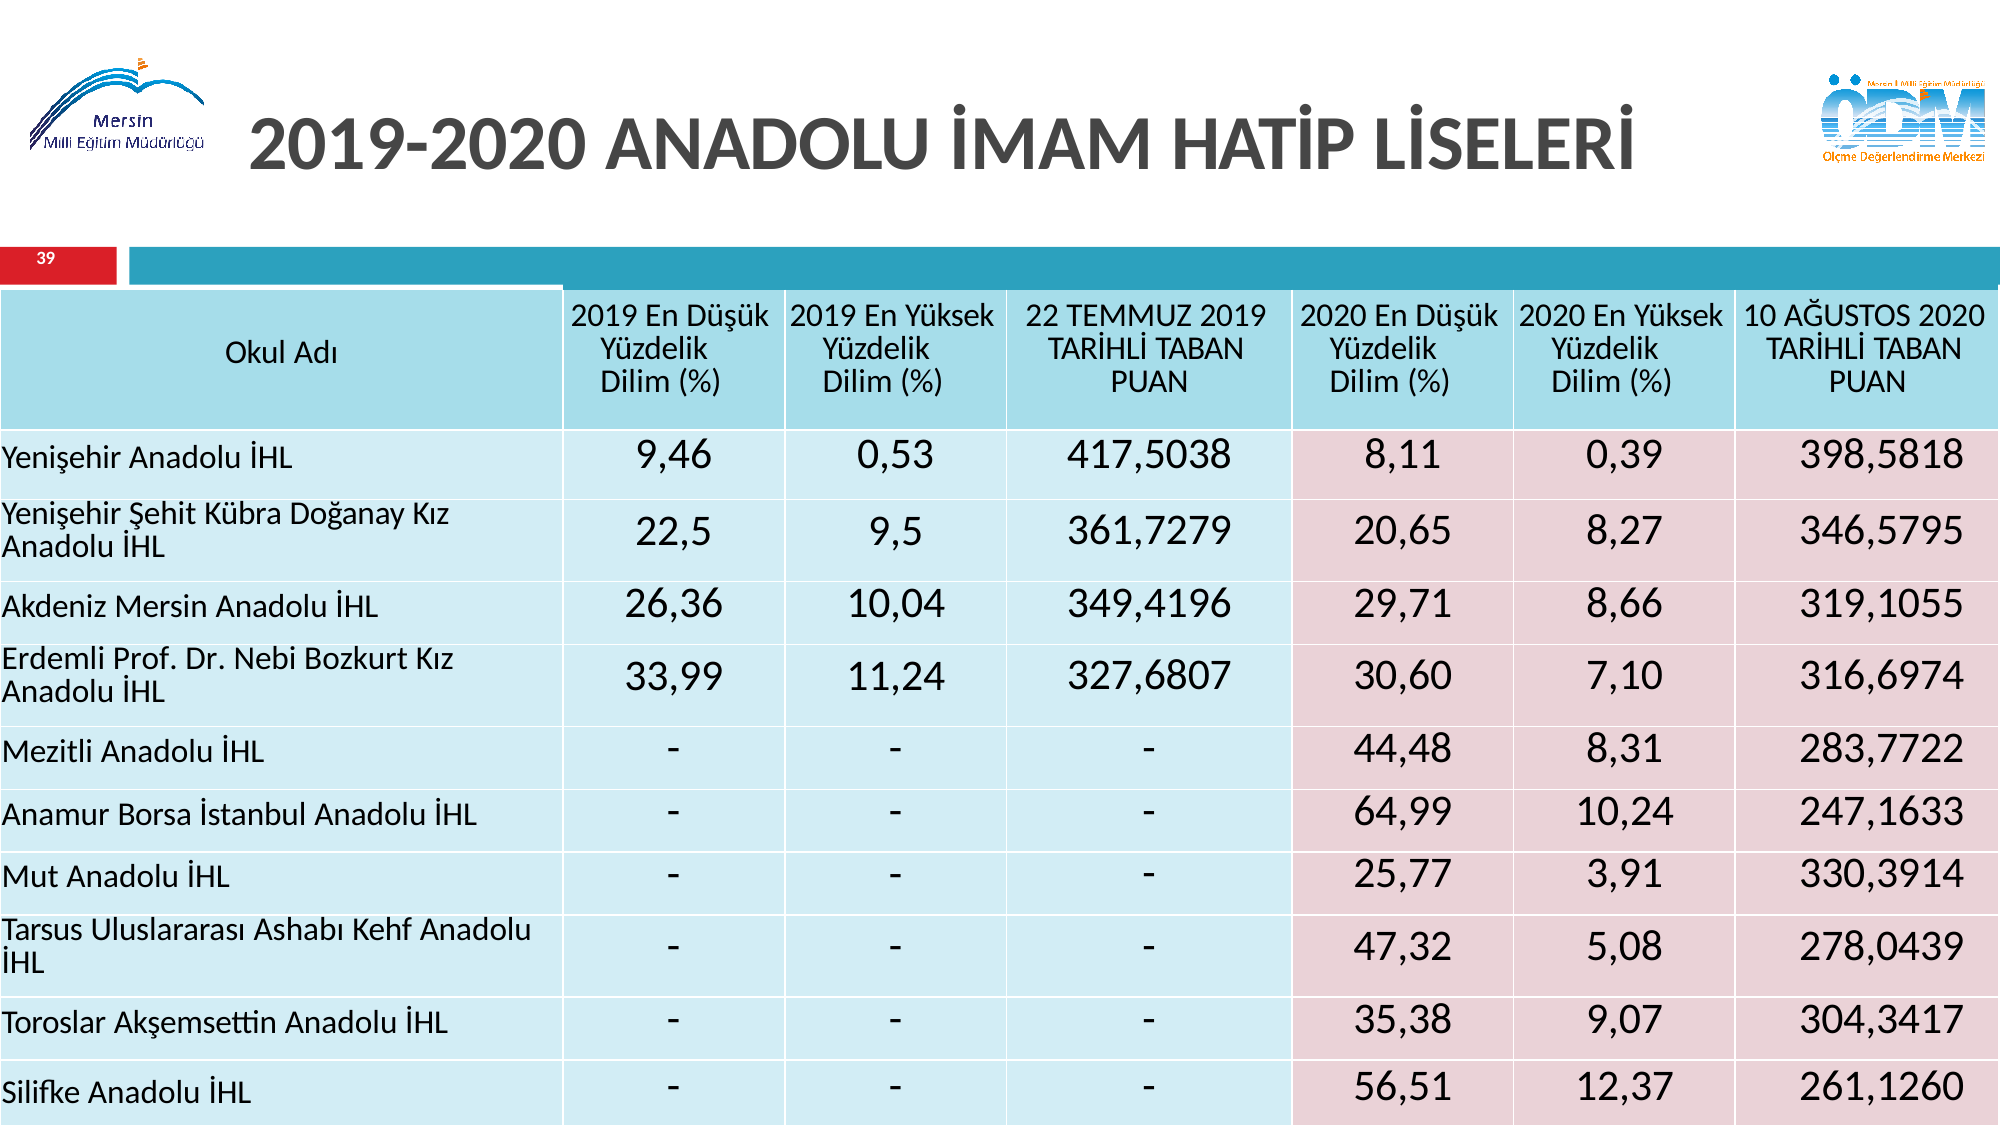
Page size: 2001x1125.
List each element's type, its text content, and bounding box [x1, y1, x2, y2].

table_header [785, 247, 1007, 290]
table_cell 261,1260 [1736, 1061, 1998, 1125]
table_cell 47,32 [1293, 916, 1513, 996]
table_cell 44,48 [1293, 727, 1513, 789]
table_cell 29,71 [1293, 582, 1513, 644]
table_header [1735, 247, 1998, 290]
table_cell 330,3914 [1736, 853, 1998, 914]
table_header [1514, 247, 1735, 290]
table_cell 283,7722 [1736, 727, 1998, 789]
table_cell 319,1055 [1736, 582, 1998, 644]
table_cell - [1007, 727, 1291, 789]
table_cell - [1007, 853, 1291, 914]
table_cell 304,3417 [1736, 998, 1998, 1059]
table_cell 398,5818 [1736, 431, 1998, 499]
picture [30, 58, 204, 151]
table_cell 8,11 [1293, 431, 1513, 499]
table_cell - [786, 853, 1006, 914]
table_cell - [564, 790, 784, 851]
table_cell 8,31 [1514, 727, 1734, 789]
table_cell Mezitli Anadolu İHL [1, 727, 562, 789]
table_cell 2019 En Düşük Yüzdelik Dilim (%) [564, 290, 784, 429]
table_cell 10,04 [786, 582, 1006, 644]
table_cell - [564, 727, 784, 789]
table_cell 327,6807 [1007, 645, 1291, 726]
table_cell Erdemli Prof. Dr. Nebi Bozkurt Kız Anadolu İHL [1, 645, 562, 726]
table_cell 0,39 [1514, 431, 1734, 499]
table_cell 26,36 [564, 582, 784, 644]
table_cell Yenişehir Şehit Kübra Doğanay Kız Anadolu İHL [1, 500, 562, 581]
table_cell - [1007, 916, 1291, 996]
table_cell 8,66 [1514, 582, 1734, 644]
table_cell 10 AĞUSTOS 2020 TARİHLİ TABAN PUAN [1736, 290, 1998, 429]
table_cell 33,99 [564, 645, 784, 726]
table_cell 22 TEMMUZ 2019 TARİHLİ TABAN PUAN [1007, 290, 1291, 429]
table_cell 64,99 [1293, 790, 1513, 851]
table_cell - [786, 916, 1006, 996]
table_cell 56,51 [1293, 1061, 1513, 1125]
table_cell - [1007, 790, 1291, 851]
table_cell - [564, 916, 784, 996]
table_cell 349,4196 [1007, 582, 1291, 644]
table_cell - [786, 1061, 1006, 1125]
table_cell Tarsus Uluslararası Ashabı Kehf Anadolu İHL [1, 916, 562, 996]
table_cell - [786, 998, 1006, 1059]
table_header [1292, 247, 1514, 290]
table_cell 9,46 [564, 431, 784, 499]
table_cell - [786, 790, 1006, 851]
table_cell Silifke Anadolu İHL [1, 1061, 562, 1125]
table_cell 9,5 [786, 500, 1006, 581]
table_cell - [564, 998, 784, 1059]
table_cell 8,27 [1514, 500, 1734, 581]
table_cell - [786, 727, 1006, 789]
table_cell - [1007, 1061, 1291, 1125]
table_cell 30,60 [1293, 645, 1513, 726]
table_cell 278,0439 [1736, 916, 1998, 996]
table_cell 417,5038 [1007, 431, 1291, 499]
table_cell 12,37 [1514, 1061, 1734, 1125]
table_cell Toroslar Akşemsettin Anadolu İHL [1, 998, 562, 1059]
title 2019-2020 ANADOLU İMAM HATİP LİSELERİ [245, 88, 1650, 247]
table_cell 247,1633 [1736, 790, 1998, 851]
table_cell Yenişehir Anadolu İHL [1, 431, 562, 499]
table_cell 0,53 [786, 431, 1006, 499]
table_header [563, 247, 785, 290]
table_cell 2020 En Yüksek Yüzdelik Dilim (%) [1514, 290, 1734, 429]
table_cell 35,38 [1293, 998, 1513, 1059]
table_cell 9,07 [1514, 998, 1734, 1059]
table_cell 316,6974 [1736, 645, 1998, 726]
table_cell 361,7279 [1007, 500, 1291, 581]
table_cell 20,65 [1293, 500, 1513, 581]
table_cell 7,10 [1514, 645, 1734, 726]
table_cell - [564, 853, 784, 914]
table_cell 5,08 [1514, 916, 1734, 996]
table_cell - [564, 1061, 784, 1125]
table_cell Anamur Borsa İstanbul Anadolu İHL [1, 790, 562, 851]
table_header [1007, 247, 1292, 290]
table_header 39 [1, 247, 563, 290]
table_cell 25,77 [1293, 853, 1513, 914]
table_cell 3,91 [1514, 853, 1734, 914]
table_cell 10,24 [1514, 790, 1734, 851]
table_cell 11,24 [786, 645, 1006, 726]
table_cell 346,5795 [1736, 500, 1998, 581]
table_cell 2019 En Yüksek Yüzdelik Dilim (%) [786, 290, 1006, 429]
table_cell 22,5 [564, 500, 784, 581]
table_cell Okul Adı [1, 290, 562, 429]
table_cell Akdeniz Mersin Anadolu İHL [1, 582, 562, 644]
table_cell 2020 En Düşük Yüzdelik Dilim (%) [1293, 290, 1513, 429]
picture [1821, 74, 1985, 163]
table_cell Mut Anadolu İHL [1, 853, 562, 914]
table_cell - [1007, 998, 1291, 1059]
